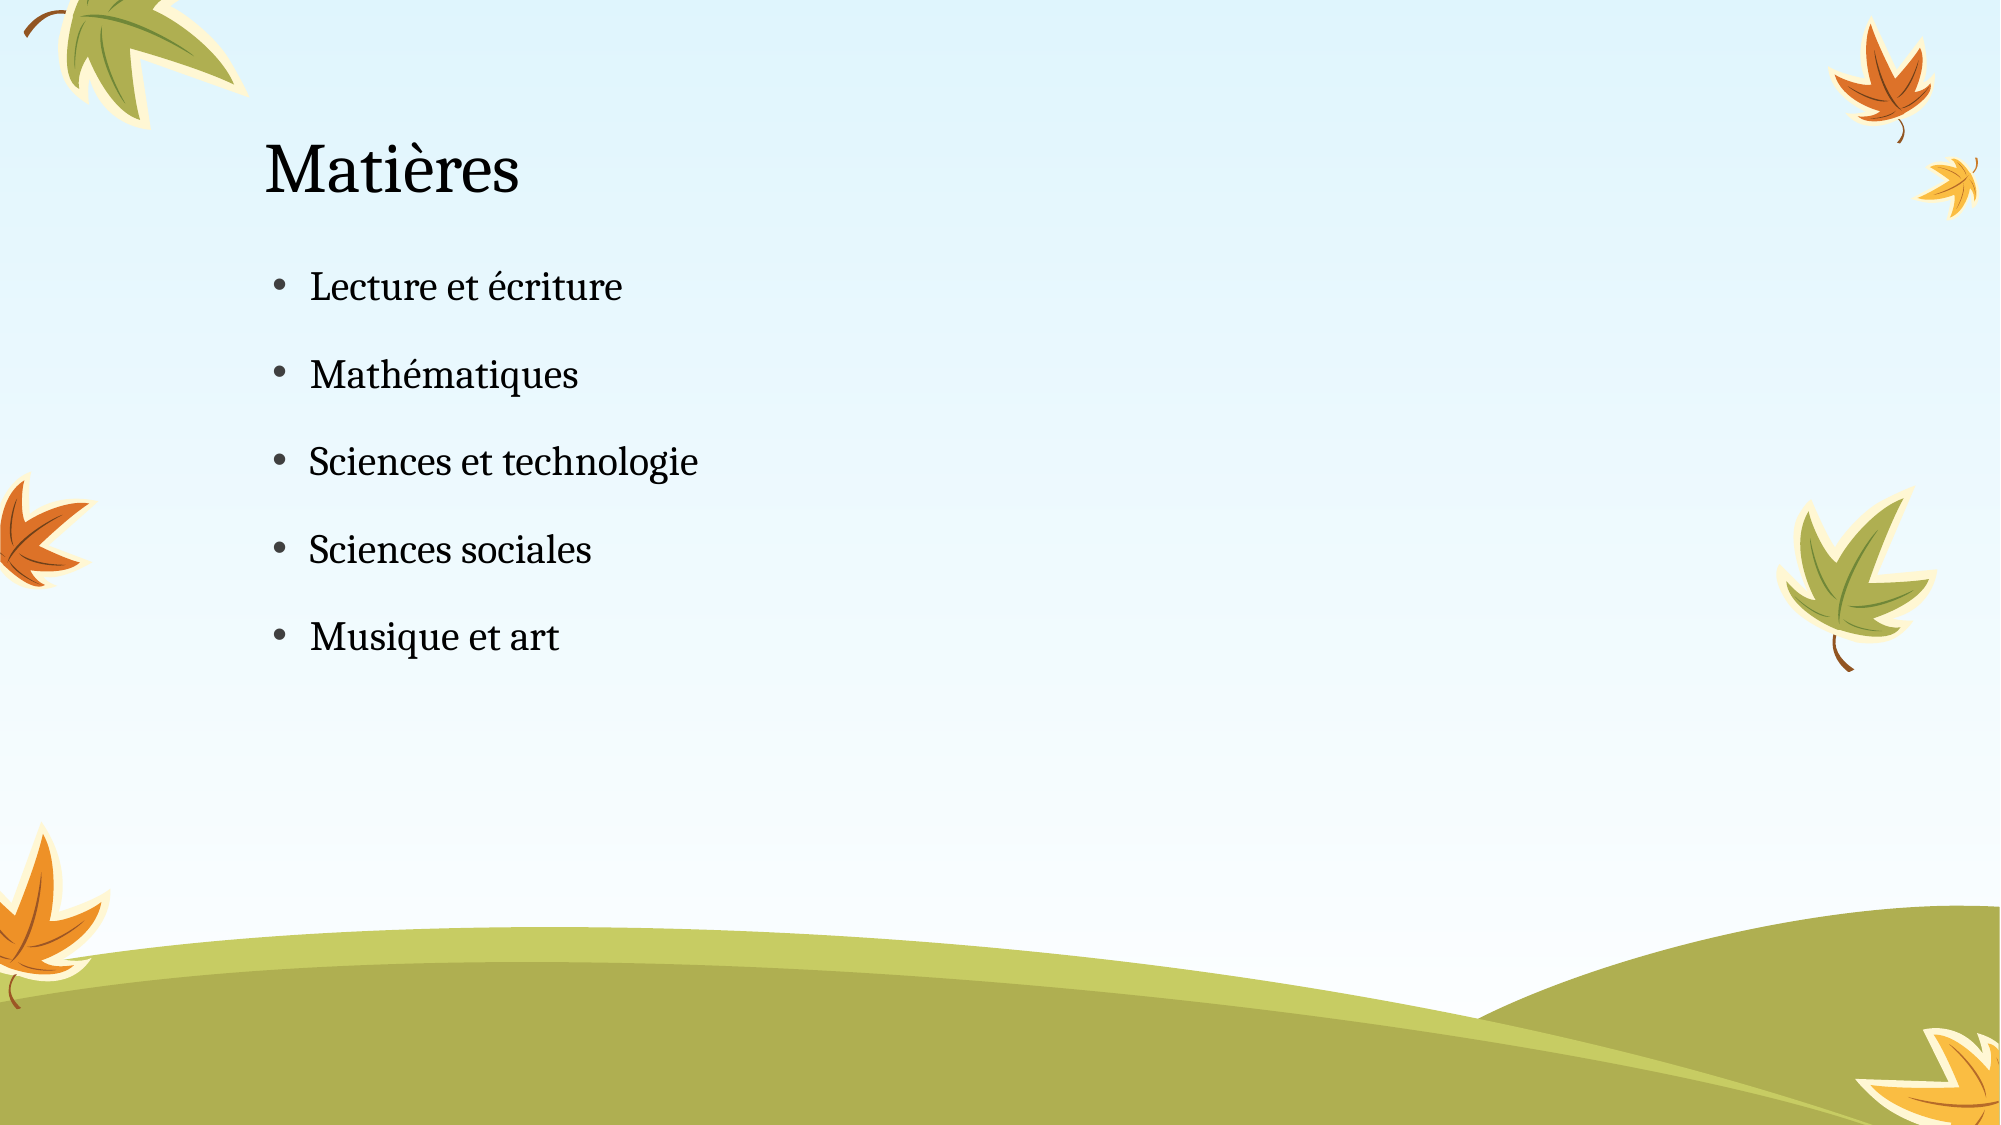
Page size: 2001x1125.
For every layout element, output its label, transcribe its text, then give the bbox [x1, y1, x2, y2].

title Matières [249, 12, 1749, 216]
list Lecture et écriture Mathématiques Sciences et technologie Sciences sociales Musique et art [249, 251, 1750, 919]
